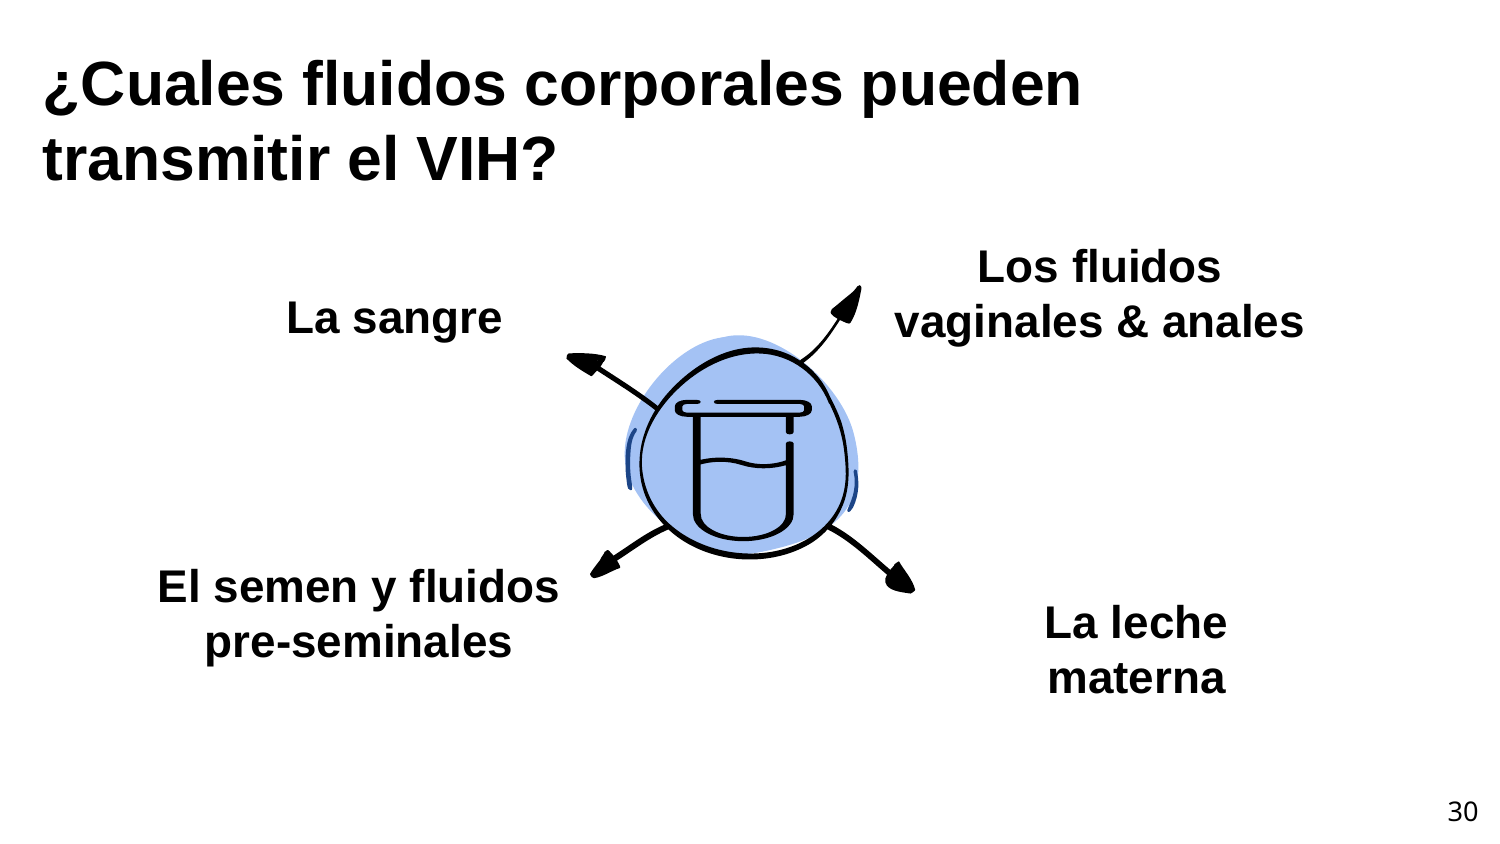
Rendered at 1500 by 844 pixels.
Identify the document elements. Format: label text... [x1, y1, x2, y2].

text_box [576, 308, 892, 633]
text_box La leche materna [956, 614, 1317, 681]
text_box El semen y fluidos pre-seminales [105, 552, 613, 671]
text_box ¿Cuales fluidos corporales pueden transmitir el VIH? [27, 27, 1299, 208]
slide_number ‹#› [1403, 779, 1494, 844]
text_box La sangre [230, 281, 559, 349]
text_box Los fluidos vaginales & anales [856, 232, 1345, 351]
